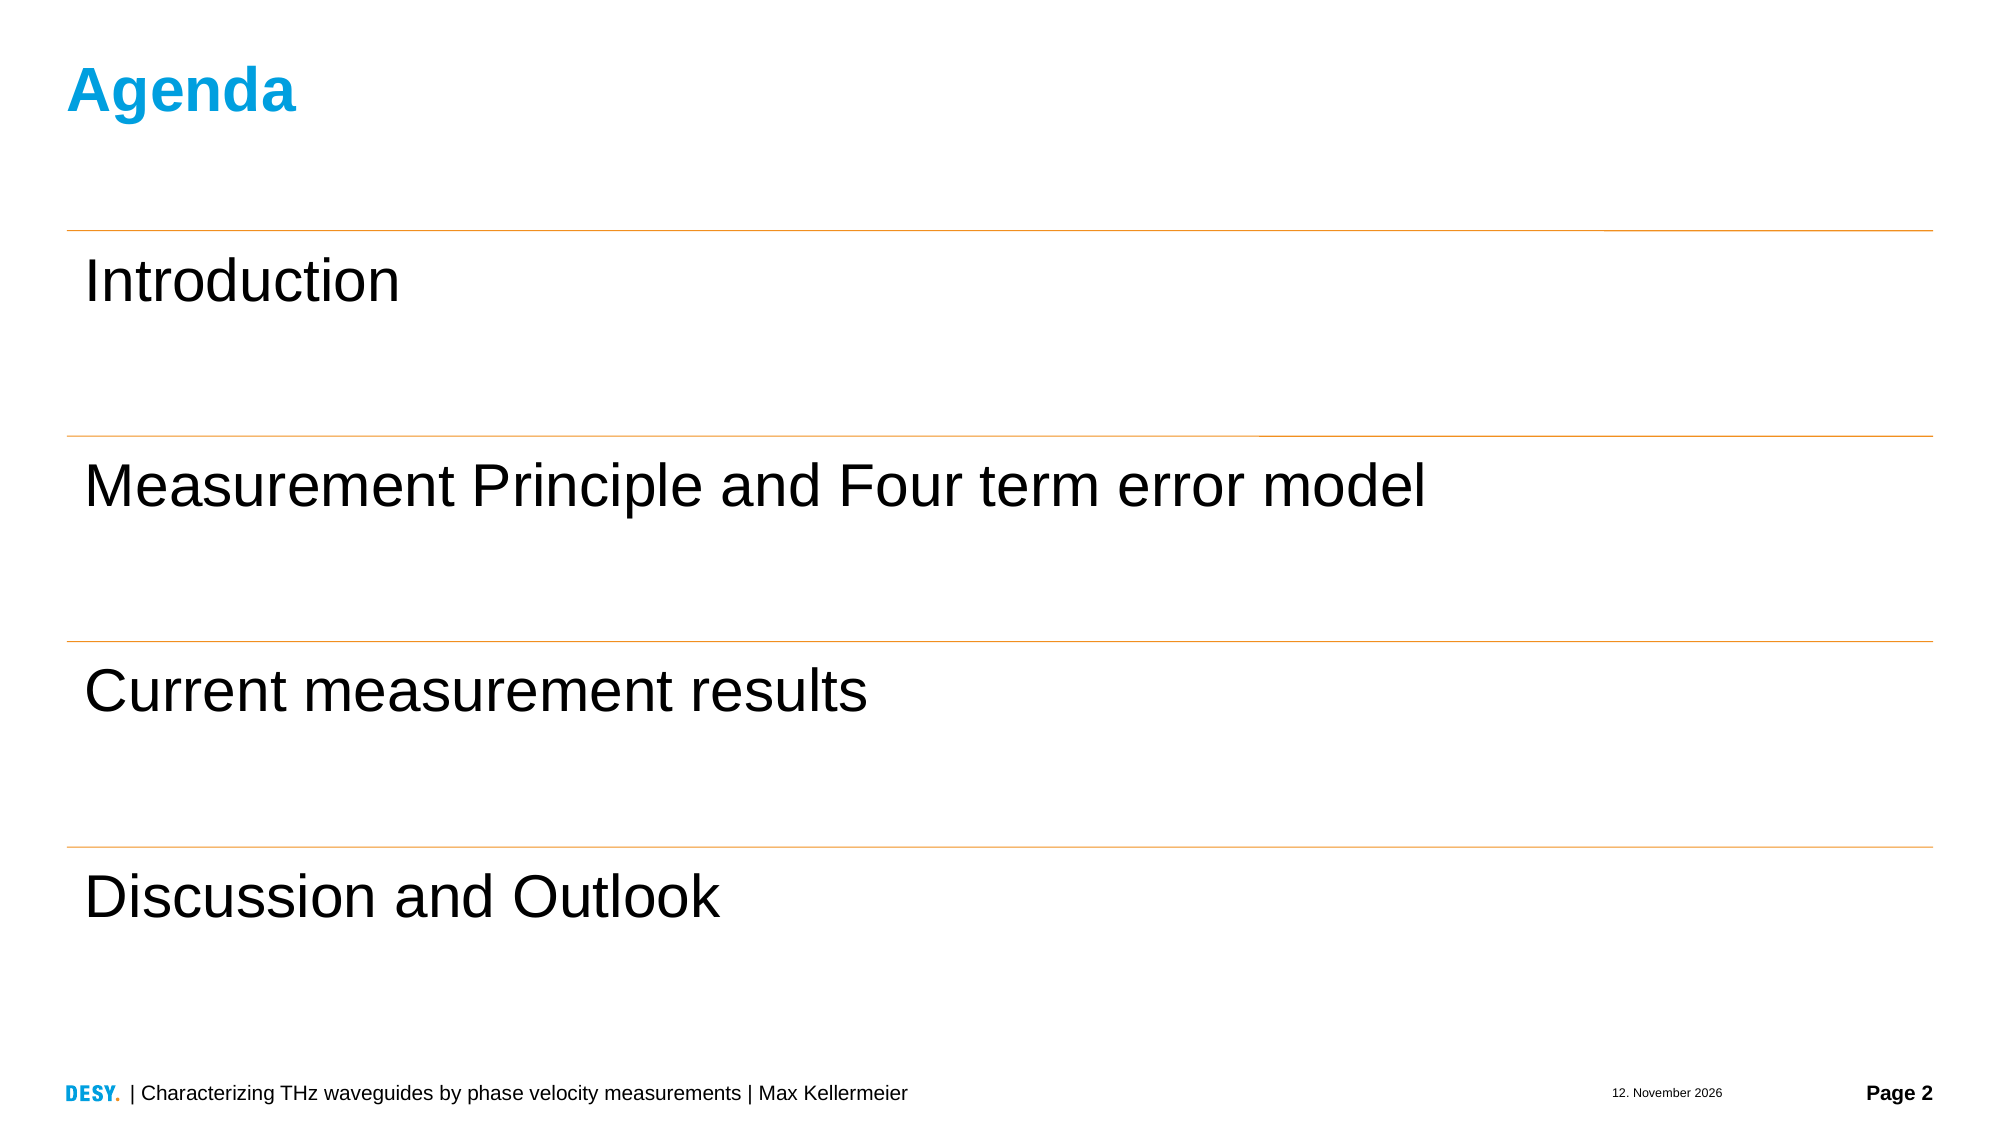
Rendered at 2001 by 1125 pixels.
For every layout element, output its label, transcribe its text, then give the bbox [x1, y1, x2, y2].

title Agenda [66, 57, 1933, 132]
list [66, 230, 1933, 1053]
footer | Characterizing THz waveguides by phase velocity measurements | Max Kellermeier [129, 1079, 1508, 1111]
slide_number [1566, 1079, 1768, 1111]
